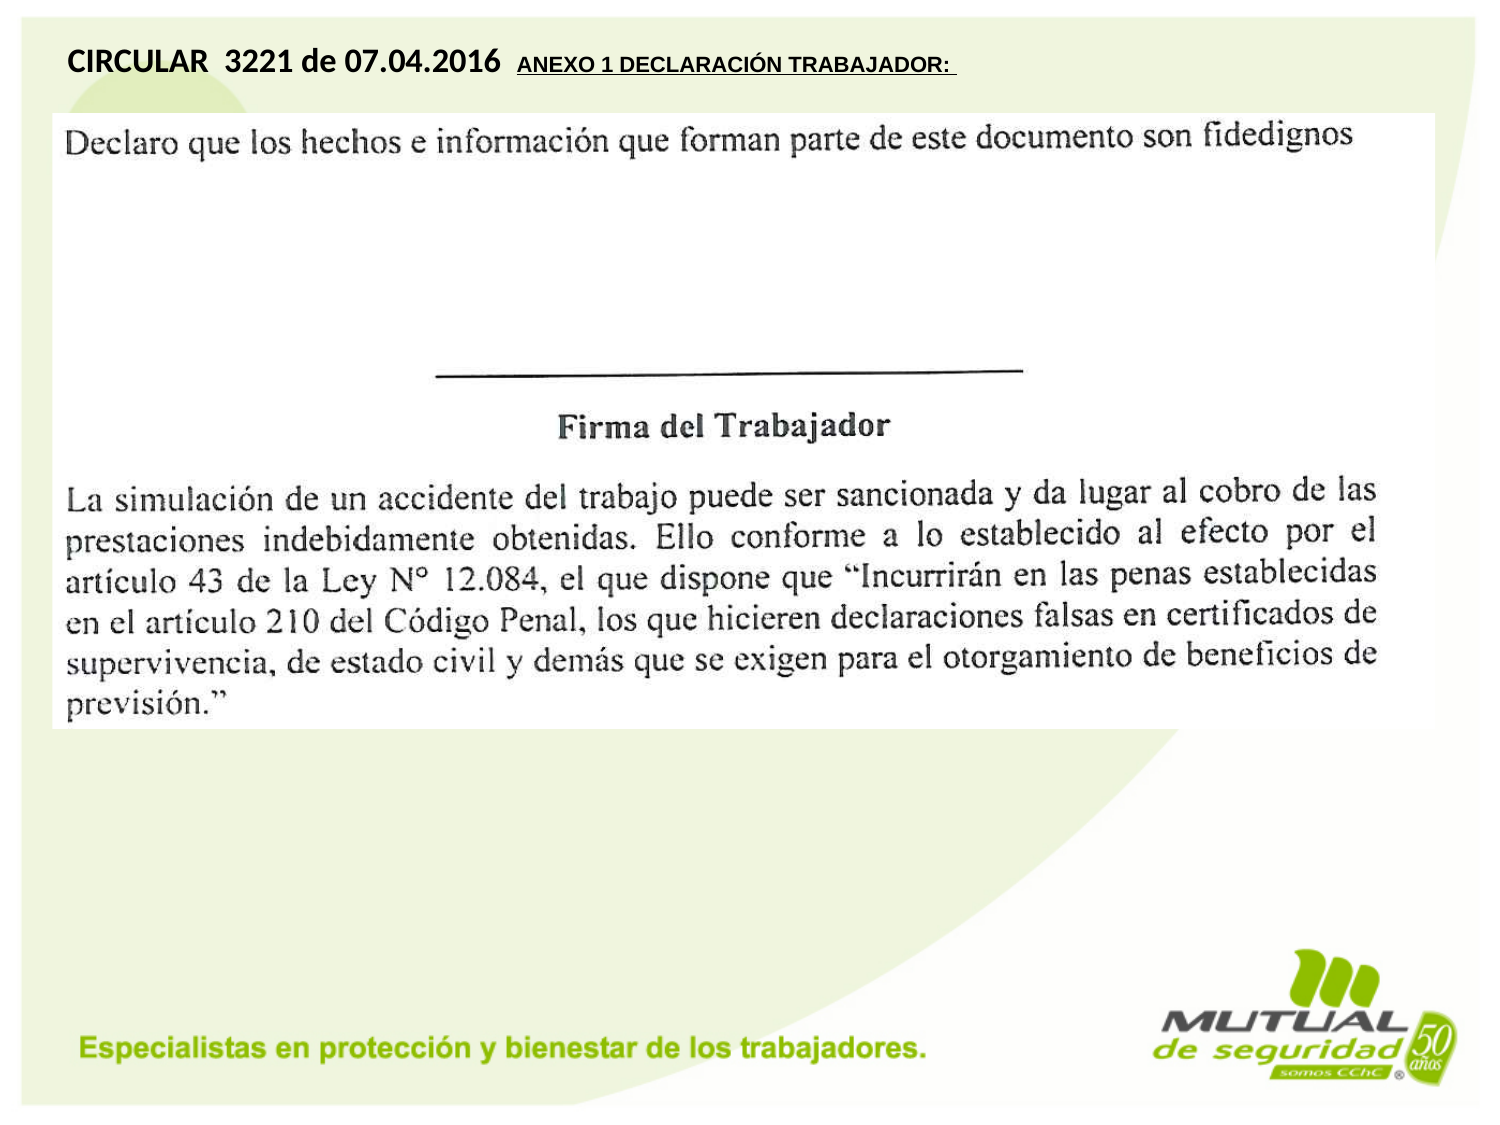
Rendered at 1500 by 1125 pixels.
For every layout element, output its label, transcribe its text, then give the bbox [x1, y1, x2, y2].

title CIRCULAR 3221 de 07.04.2016 ANEXO 1 DECLARACIÓN TRABAJADOR: [52, 30, 1459, 114]
picture [0, 0, 1500, 1125]
